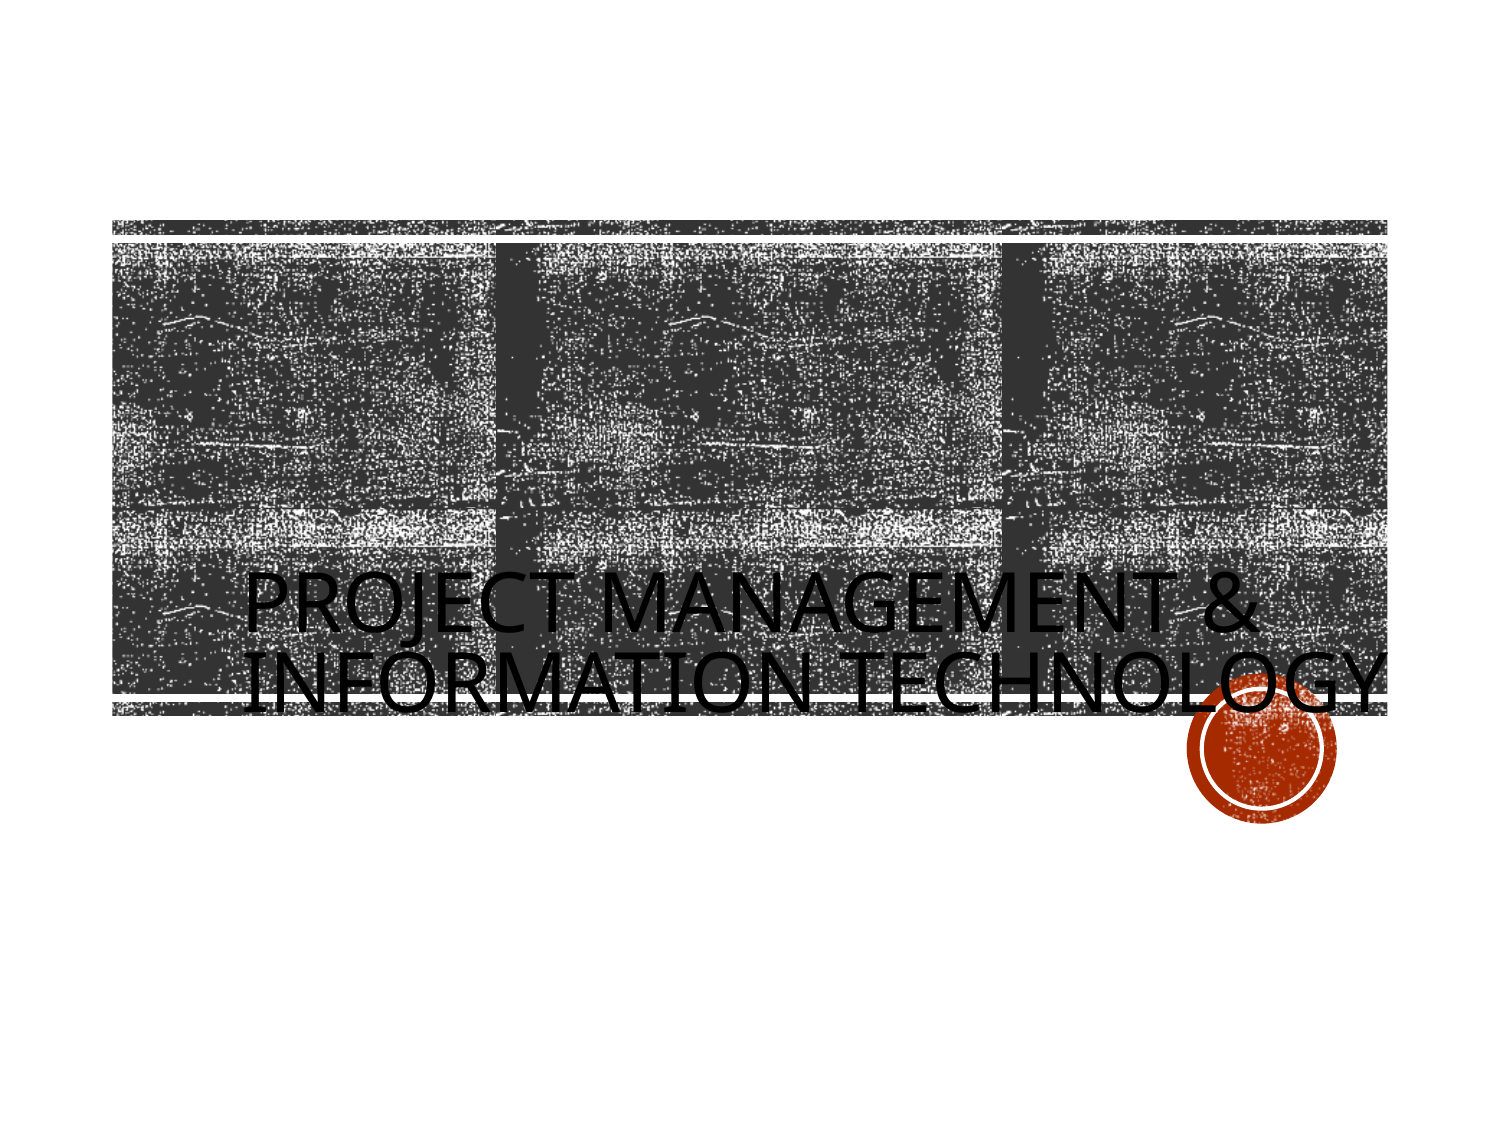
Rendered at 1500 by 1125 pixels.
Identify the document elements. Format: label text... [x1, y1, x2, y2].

title Project Management & Information Technology [225, 537, 1500, 759]
